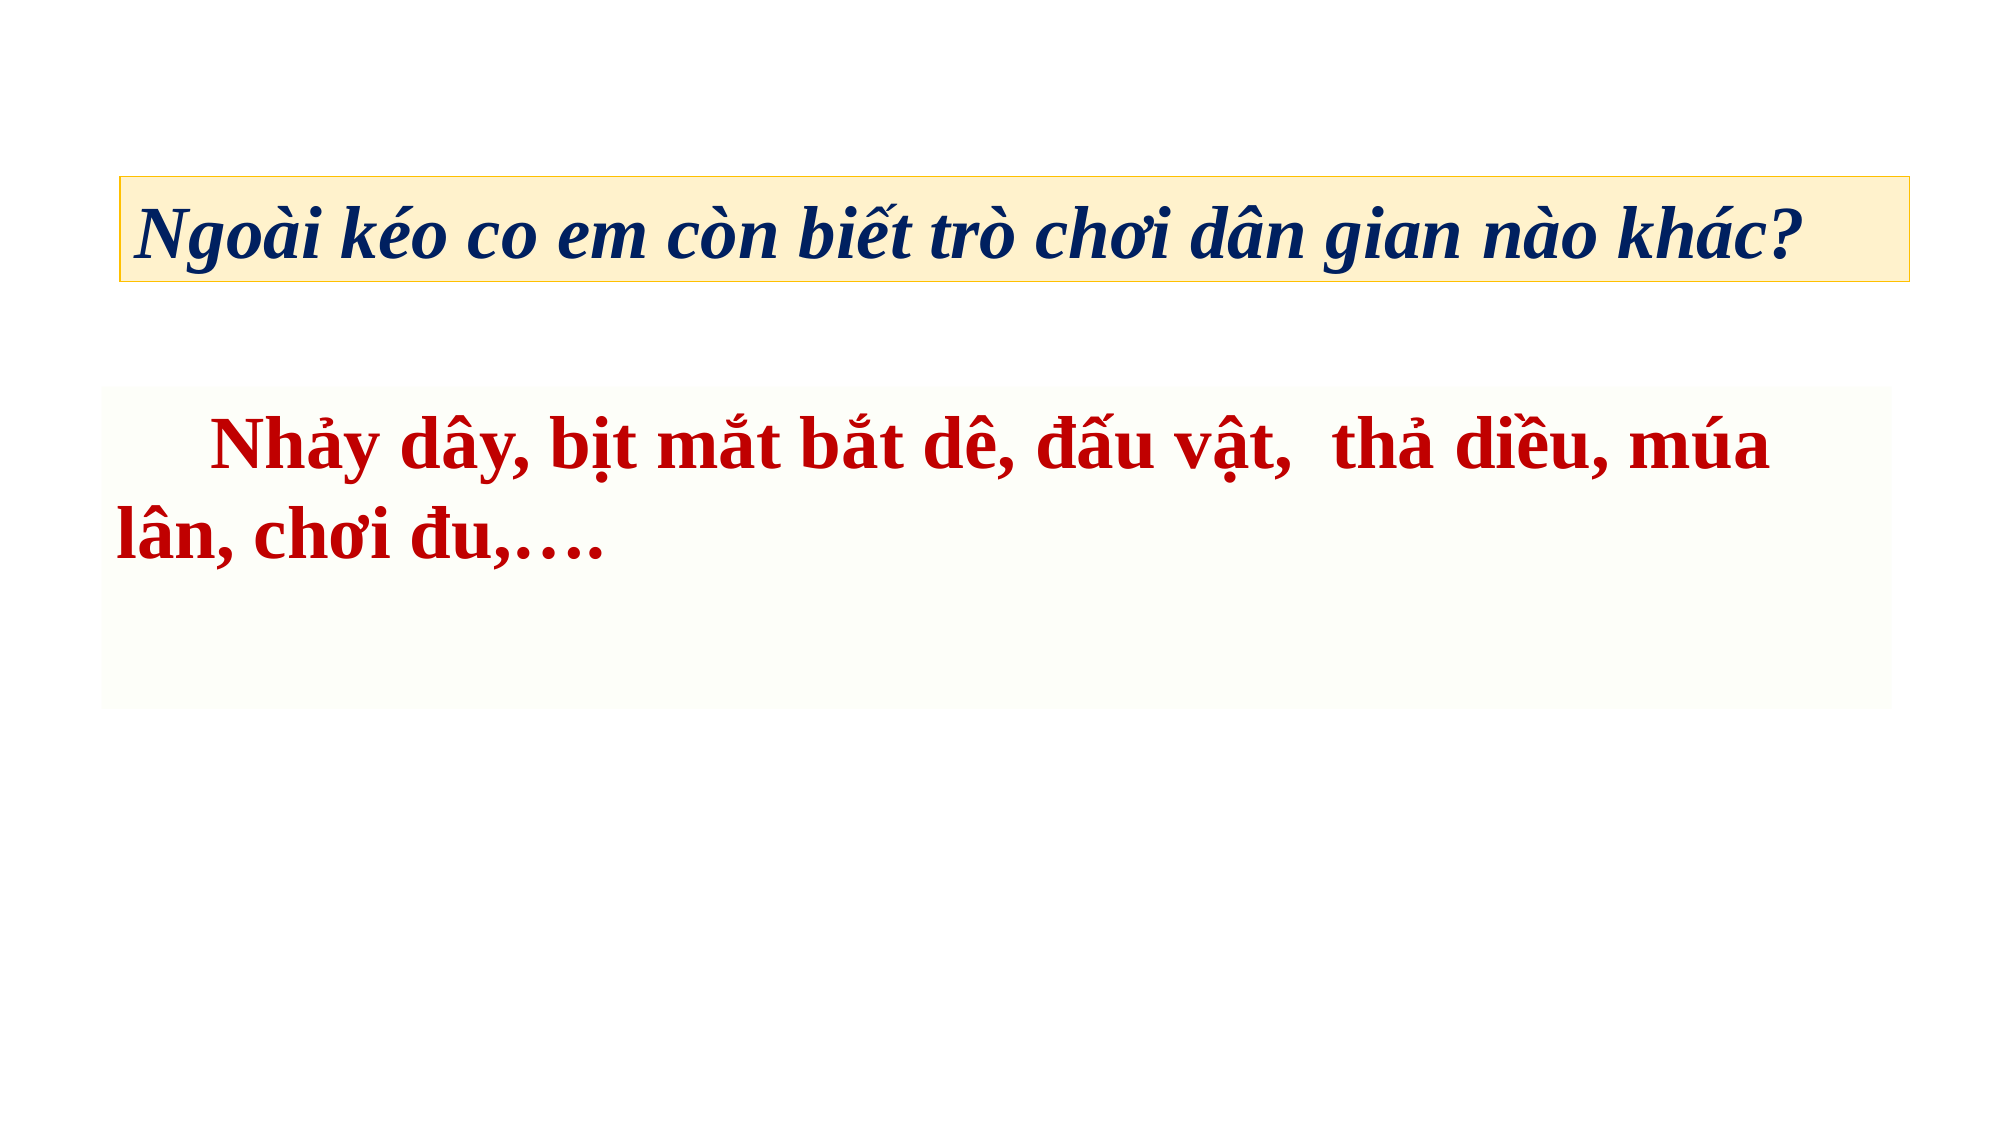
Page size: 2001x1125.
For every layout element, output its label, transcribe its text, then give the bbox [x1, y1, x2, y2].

text_box Ngoài kéo co em còn biết trò chơi dân gian nào khác? [120, 176, 1910, 282]
text_box Nhảy dây, bịt mắt bắt dê, đấu vật, thả diều, múa lân, chơi đu,…. [101, 386, 1892, 709]
